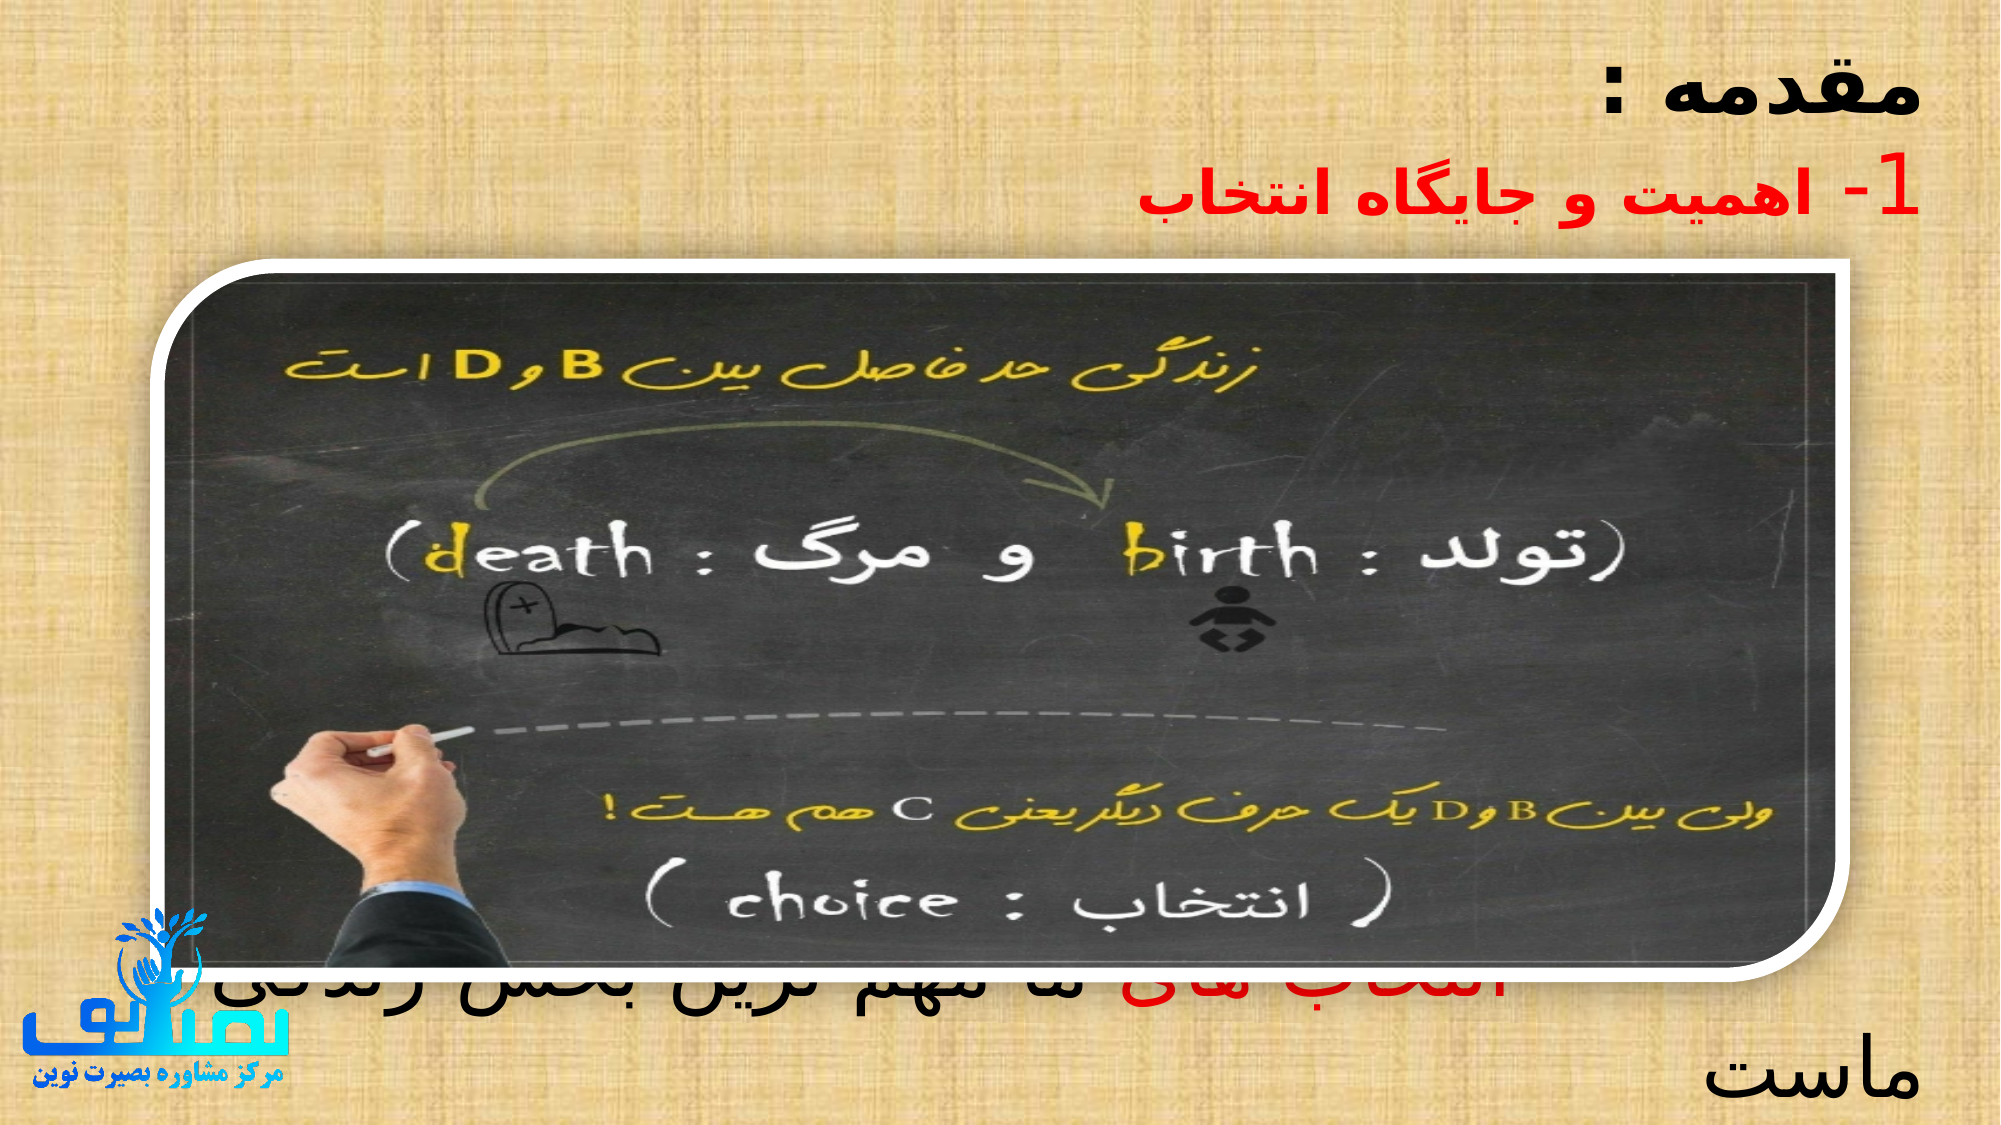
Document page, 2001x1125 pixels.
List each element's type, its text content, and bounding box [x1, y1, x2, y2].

title مقدمه : 1- اهمیت و جایگاه انتخاب انتخاب های ما مهم ترین بخش زندگی ماست [141, 18, 1941, 1125]
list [157, 265, 1843, 976]
picture [0, 0, 2001, 1125]
